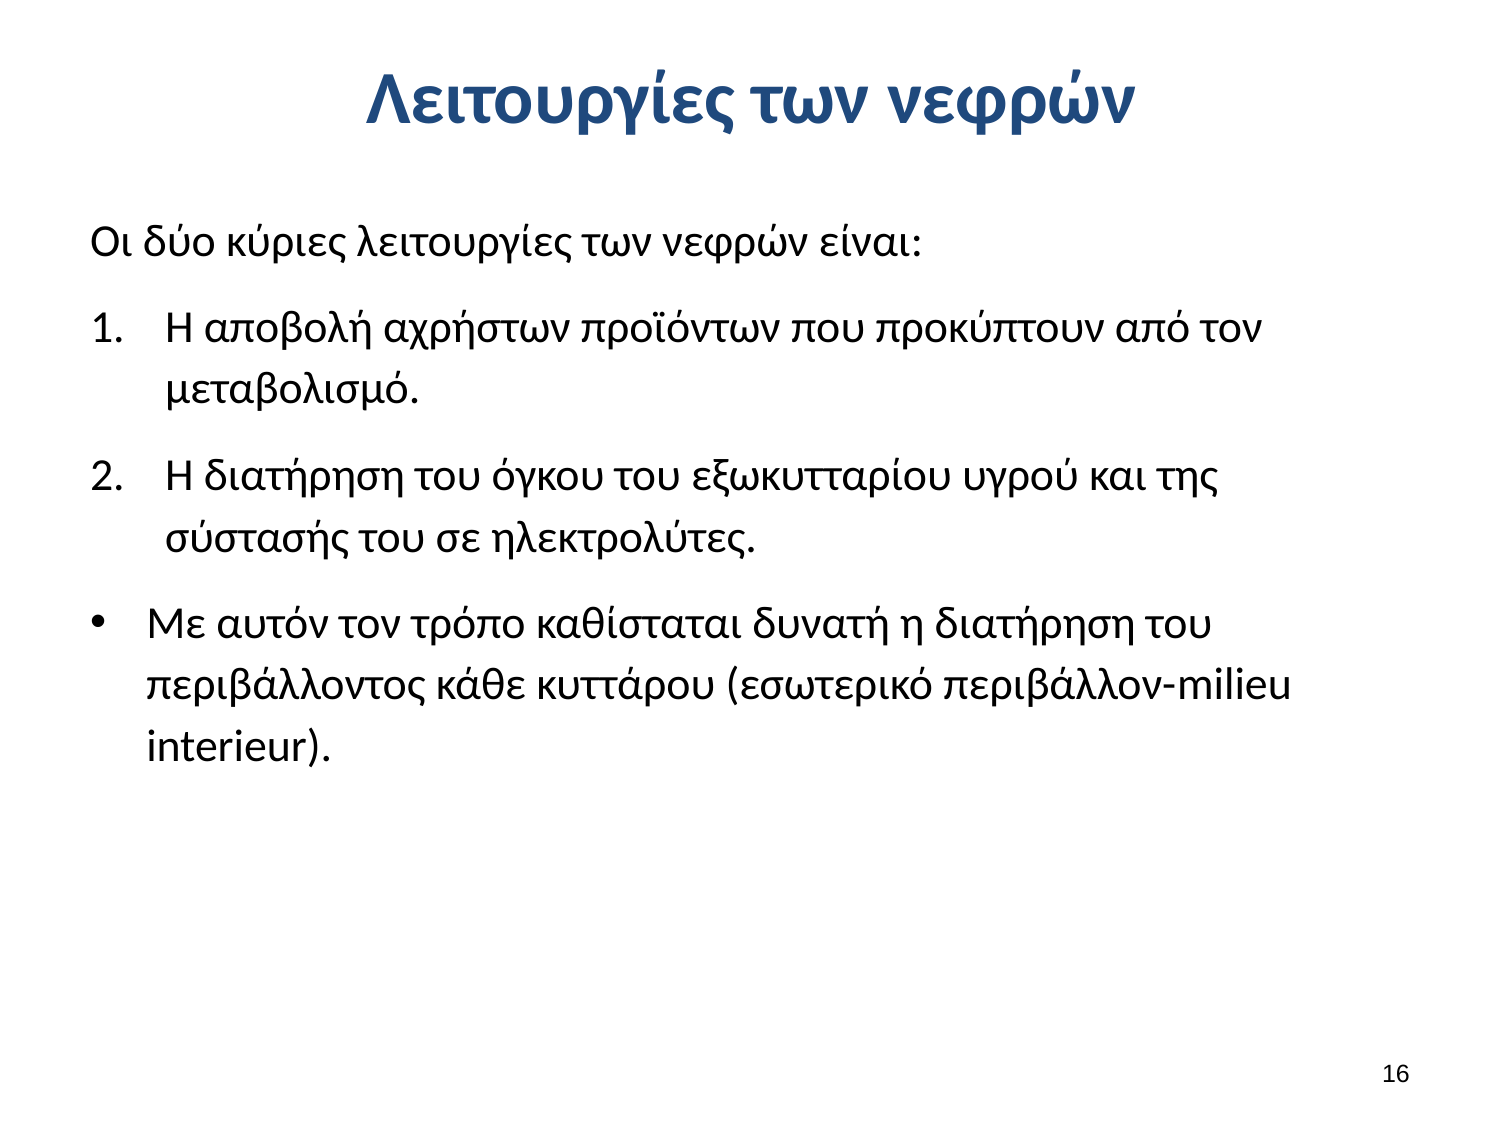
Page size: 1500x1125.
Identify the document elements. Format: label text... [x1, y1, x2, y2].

slide_number 15 [1074, 1042, 1425, 1103]
title Λειτουργίες των νεφρών [76, 19, 1427, 169]
list Οι δύο κύριες λειτουργίες των νεφρών είναι: Η αποβολή αχρήστων προϊόντων που προκύπτουν από τον μεταβολισμό. Η διατήρηση του όγκου του εξωκυτταρίου υγρού και της σύστασής του σε ηλεκτρολύτες. Με αυτόν τον τρόπο καθίσταται δυνατή η διατήρηση του περιβάλλοντος κάθε κυττάρου (εσωτερικό περιβάλλον-milieu interieur). [75, 196, 1425, 1024]
